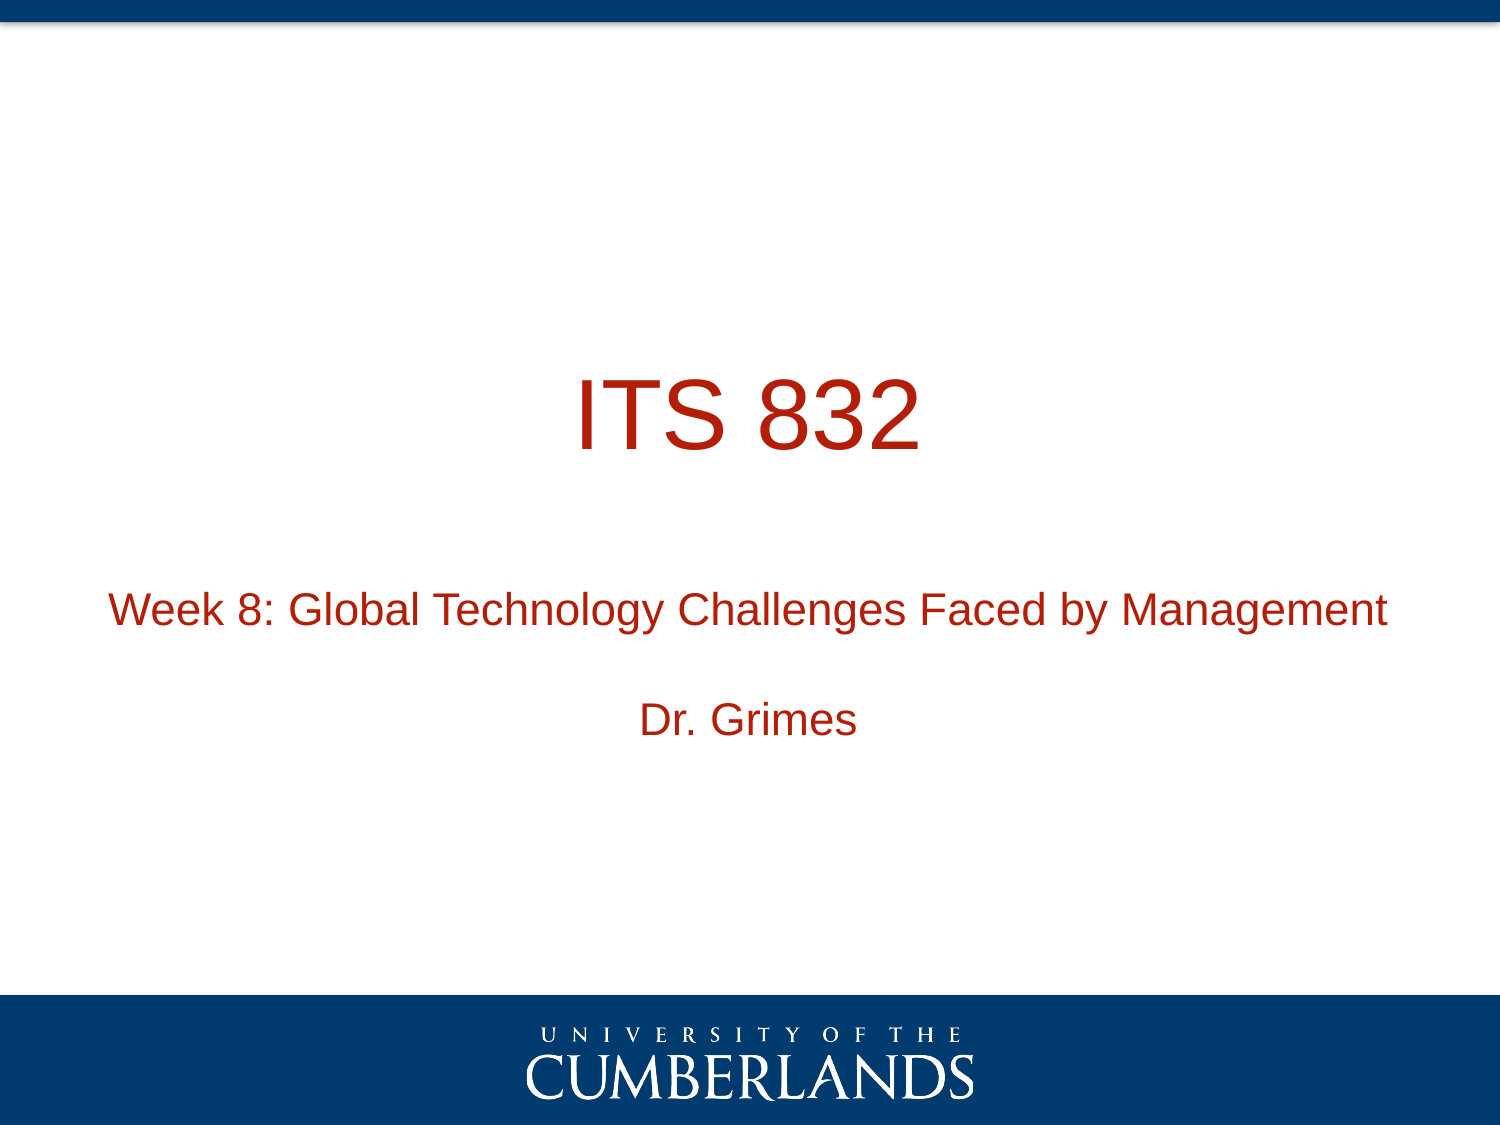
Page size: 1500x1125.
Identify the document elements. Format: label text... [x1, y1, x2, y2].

text_box ITS 832 Week 8: Global Technology Challenges Faced by Management Dr. Grimes [0, 342, 1500, 752]
text_box [0, 994, 1500, 1125]
text_box [0, 0, 1500, 23]
picture [526, 1025, 974, 1101]
